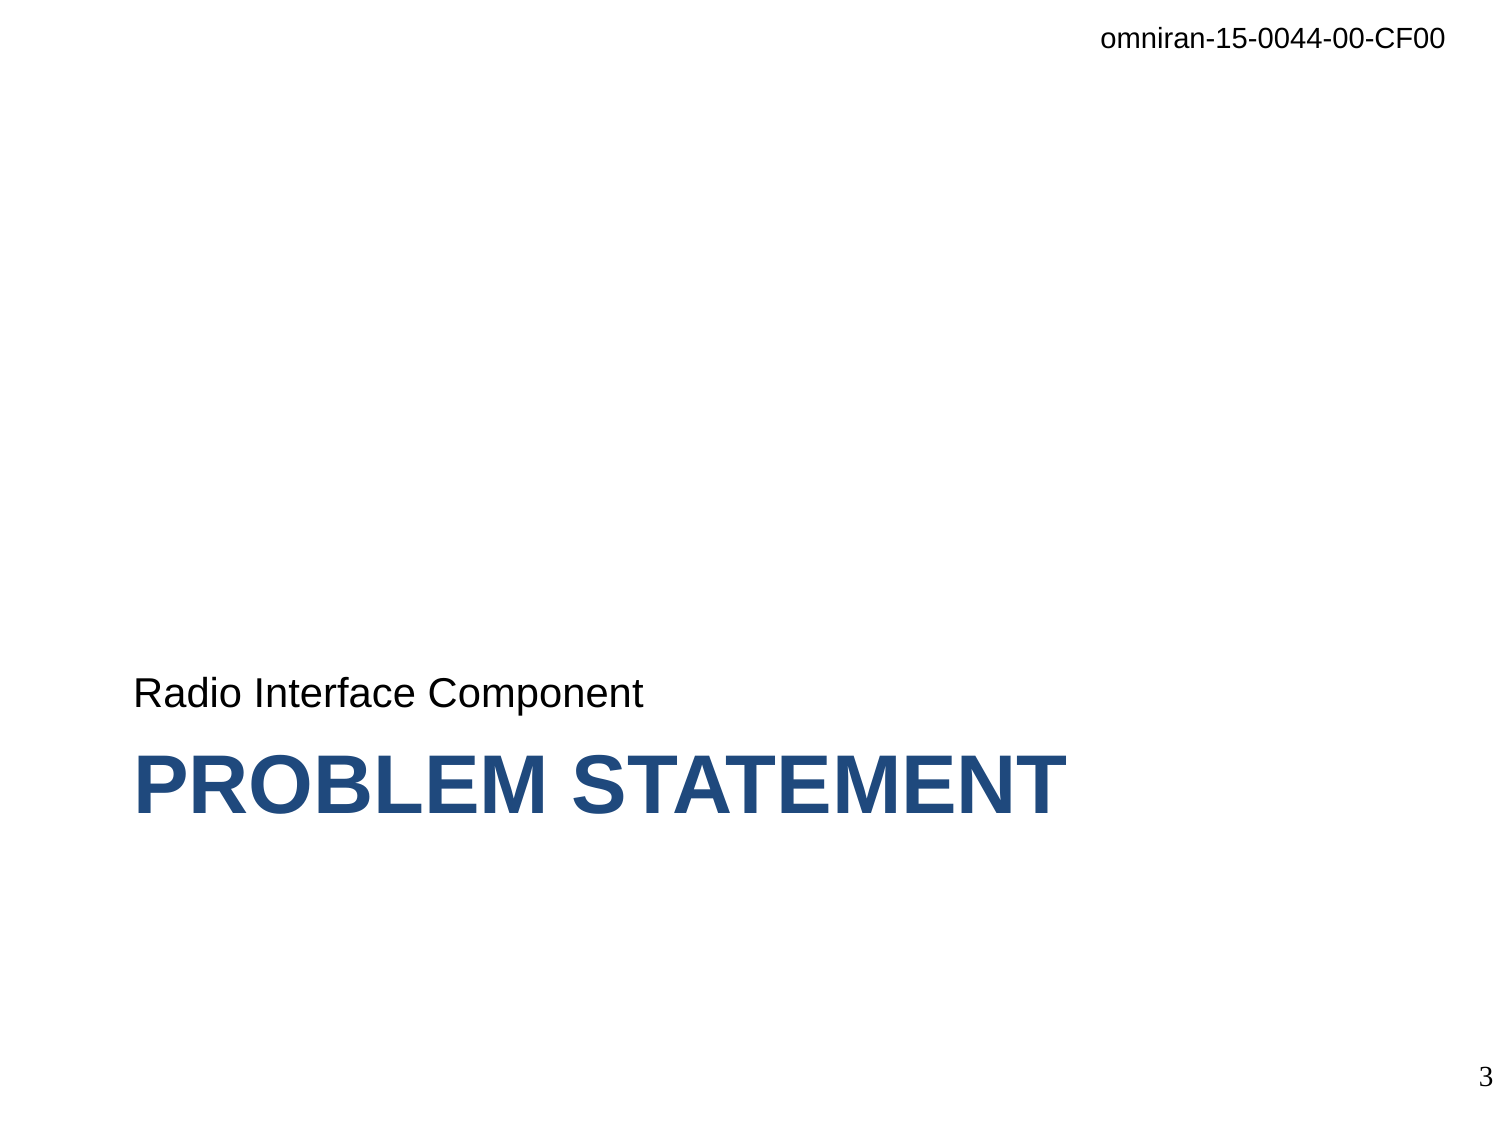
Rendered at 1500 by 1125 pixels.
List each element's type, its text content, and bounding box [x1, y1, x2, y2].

title Problem Statement [118, 723, 1394, 947]
list Radio Interface Component [118, 476, 1394, 723]
